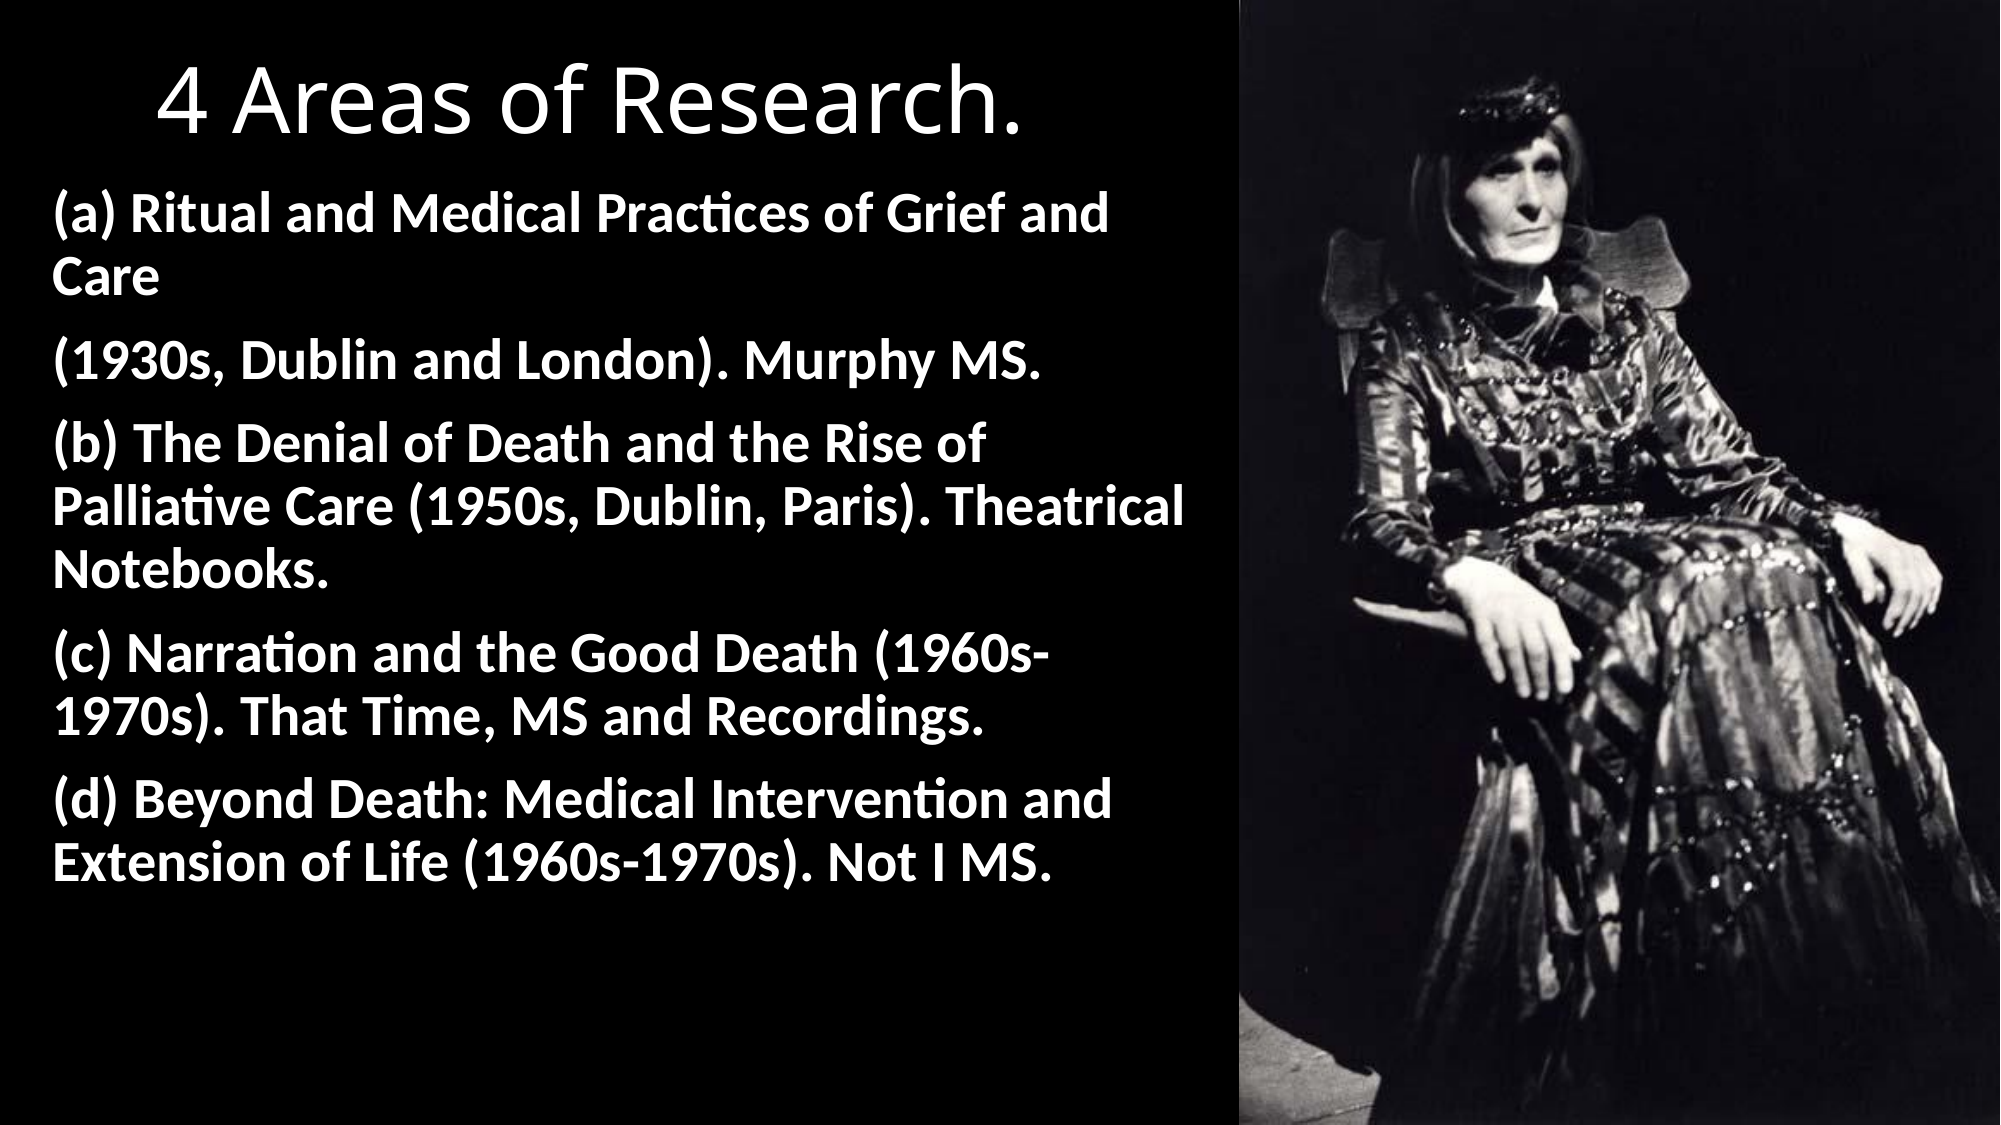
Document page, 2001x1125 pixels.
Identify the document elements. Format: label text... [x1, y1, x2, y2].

picture [1239, 0, 2000, 1125]
list (a) Ritual and Medical Practices of Grief and Care (1930s, Dublin and London). Murphy MS. (b) The Denial of Death and the Rise of Palliative Care (1950s, Dublin, Paris). Theatrical Notebooks. (c) Narration and the Good Death (1960s-1970s). That Time, MS and Recordings. (d) Beyond Death: Medical Intervention and Extension of Life (1960s-1970s). Not I MS. [37, 174, 1230, 1099]
title 4 Areas of Research. [141, 19, 1153, 174]
